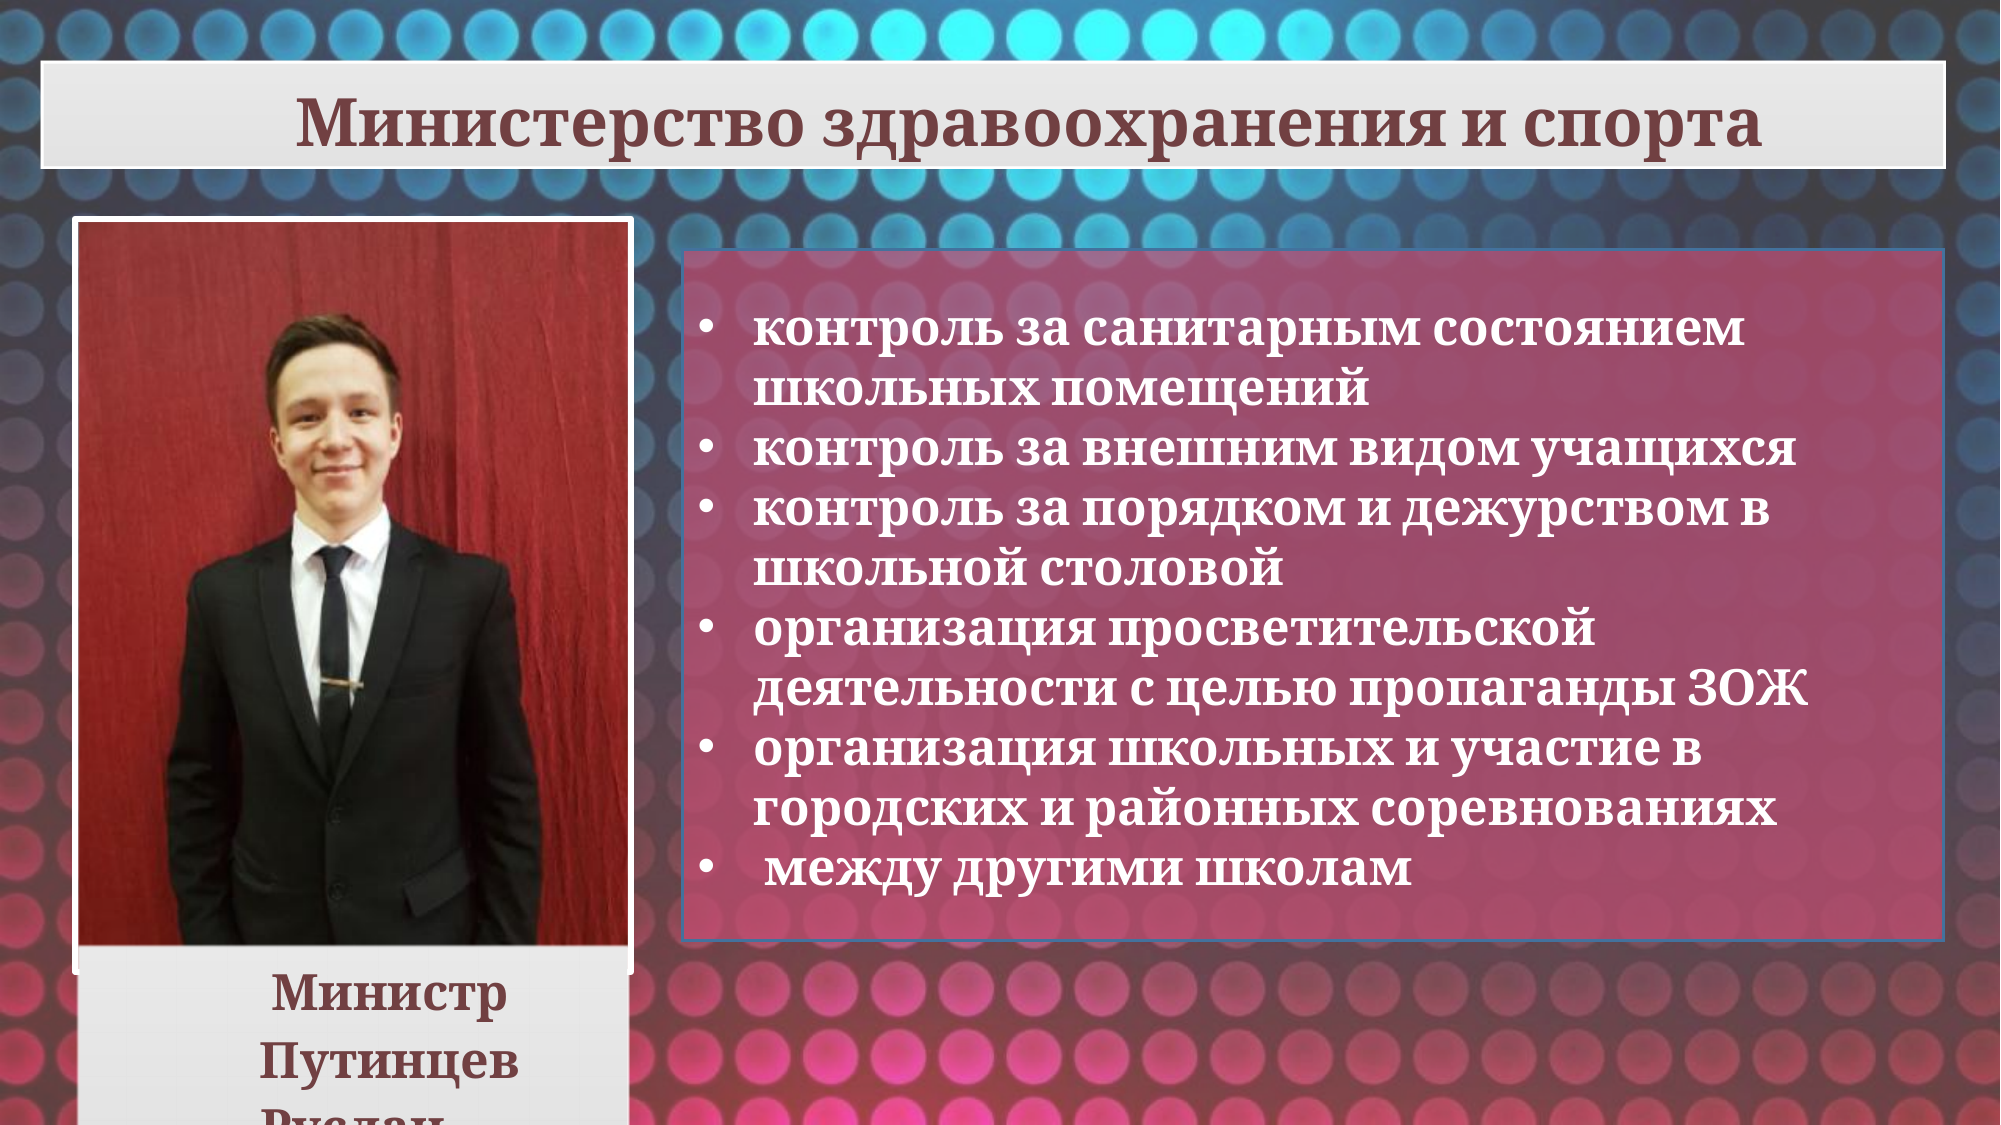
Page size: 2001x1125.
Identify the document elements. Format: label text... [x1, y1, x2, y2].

text_box Правохранительный отряд школы № 70 [0, 0, 2000, 1125]
text_box Министр Путинцев Руслан [80, 947, 627, 1125]
picture [0, 222, 727, 945]
text_box Министерство здравоохранения и спорта [42, 62, 1946, 168]
text_box контроль за санитарным состоянием школьных помещений контроль за внешним видом учащихся контроль за порядком и дежурством в школьной столовой организация просветительской деятельности с целью пропаганды ЗОЖ организация школьных и участие в городских и районных соревнованиях между другими школам [682, 249, 1945, 942]
